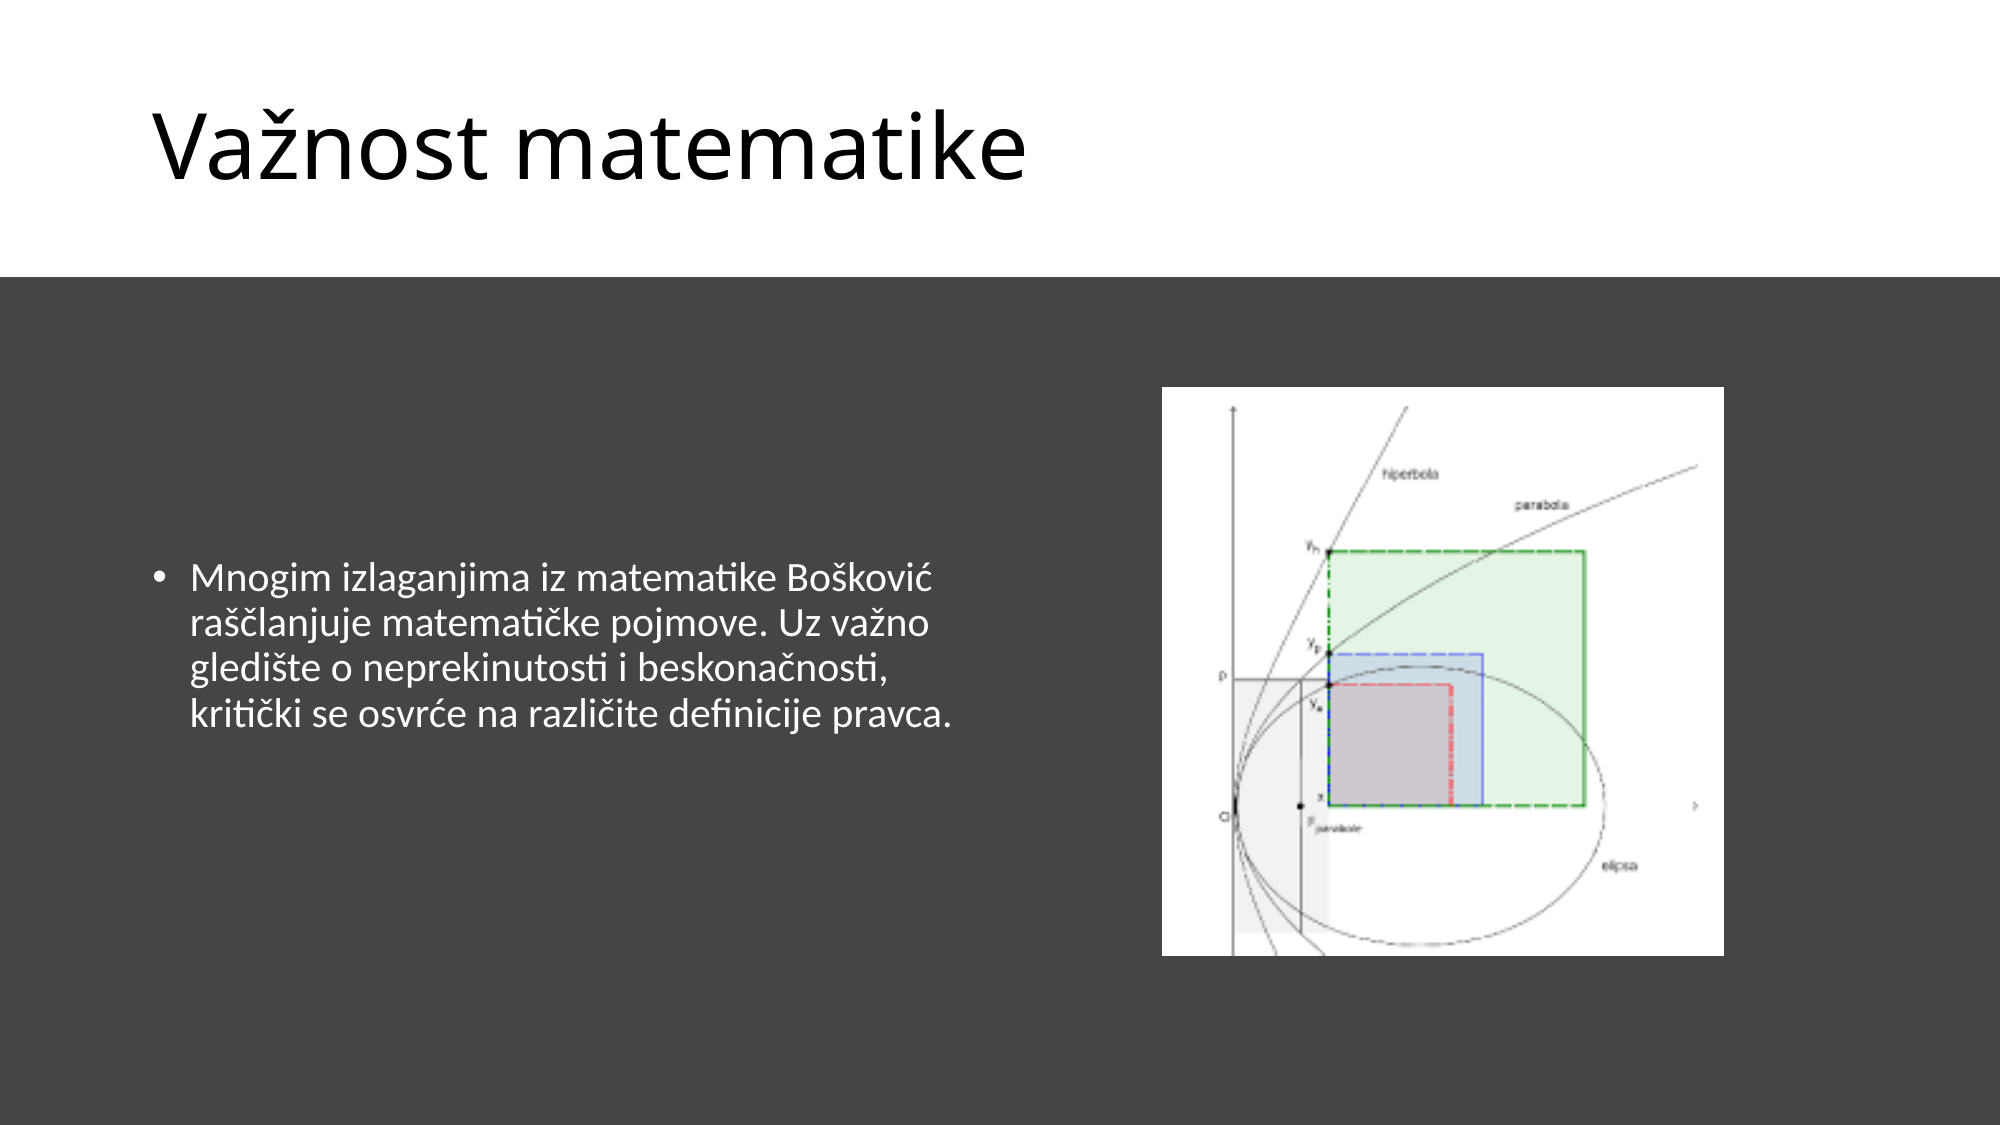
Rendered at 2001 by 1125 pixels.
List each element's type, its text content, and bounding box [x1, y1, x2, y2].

text_box [0, 276, 2000, 1125]
list Mnogim izlaganjima iz matematike Bošković raščlanjuje matematičke pojmove. Uz važno gledište o neprekinutosti i beskonačnosti, kritički se osvrće na različite definicije pravca. [137, 344, 974, 1014]
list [1162, 387, 1724, 956]
title Važnost matematike [137, 59, 1863, 240]
text_box [0, 0, 2000, 276]
